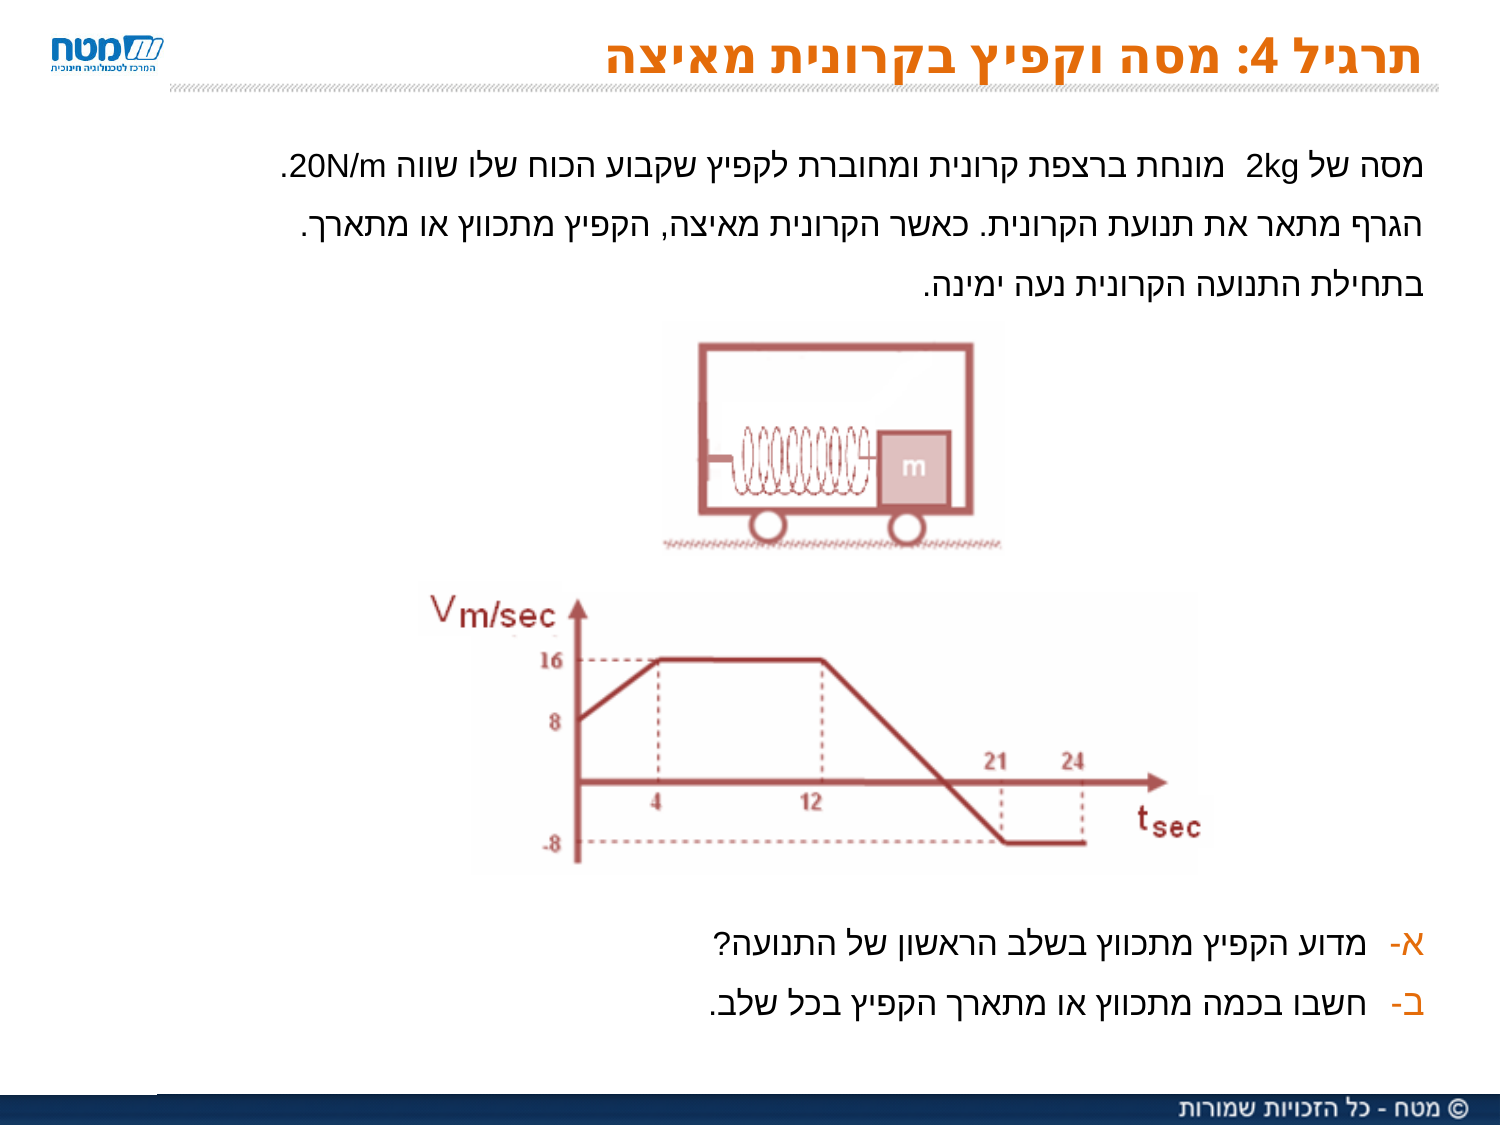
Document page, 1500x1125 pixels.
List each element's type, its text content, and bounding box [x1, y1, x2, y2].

picture [418, 571, 1215, 876]
picture [599, 306, 1033, 563]
picture [0, 1094, 1500, 1125]
list מסה של 2kg מונחת ברצפת קרונית ומחוברת לקפיץ שקבוע הכוח שלו שווה 20N/m. הגרף מתאר את תנועת הקרונית. כאשר הקרונית מאיצה, הקפיץ מתכווץ או מתארך. בתחילת התנועה הקרונית נעה ימינה. מדוע הקפיץ מתכווץ בשלב הראשון של התנועה? חשבו בכמה מתכווץ או מתארך הקפיץ בכל שלב. [88, 116, 1440, 1071]
title תרגיל 4: מסה וקפיץ בקרונית מאיצה [247, 15, 1439, 75]
picture [41, 30, 165, 79]
picture [170, 81, 1439, 97]
